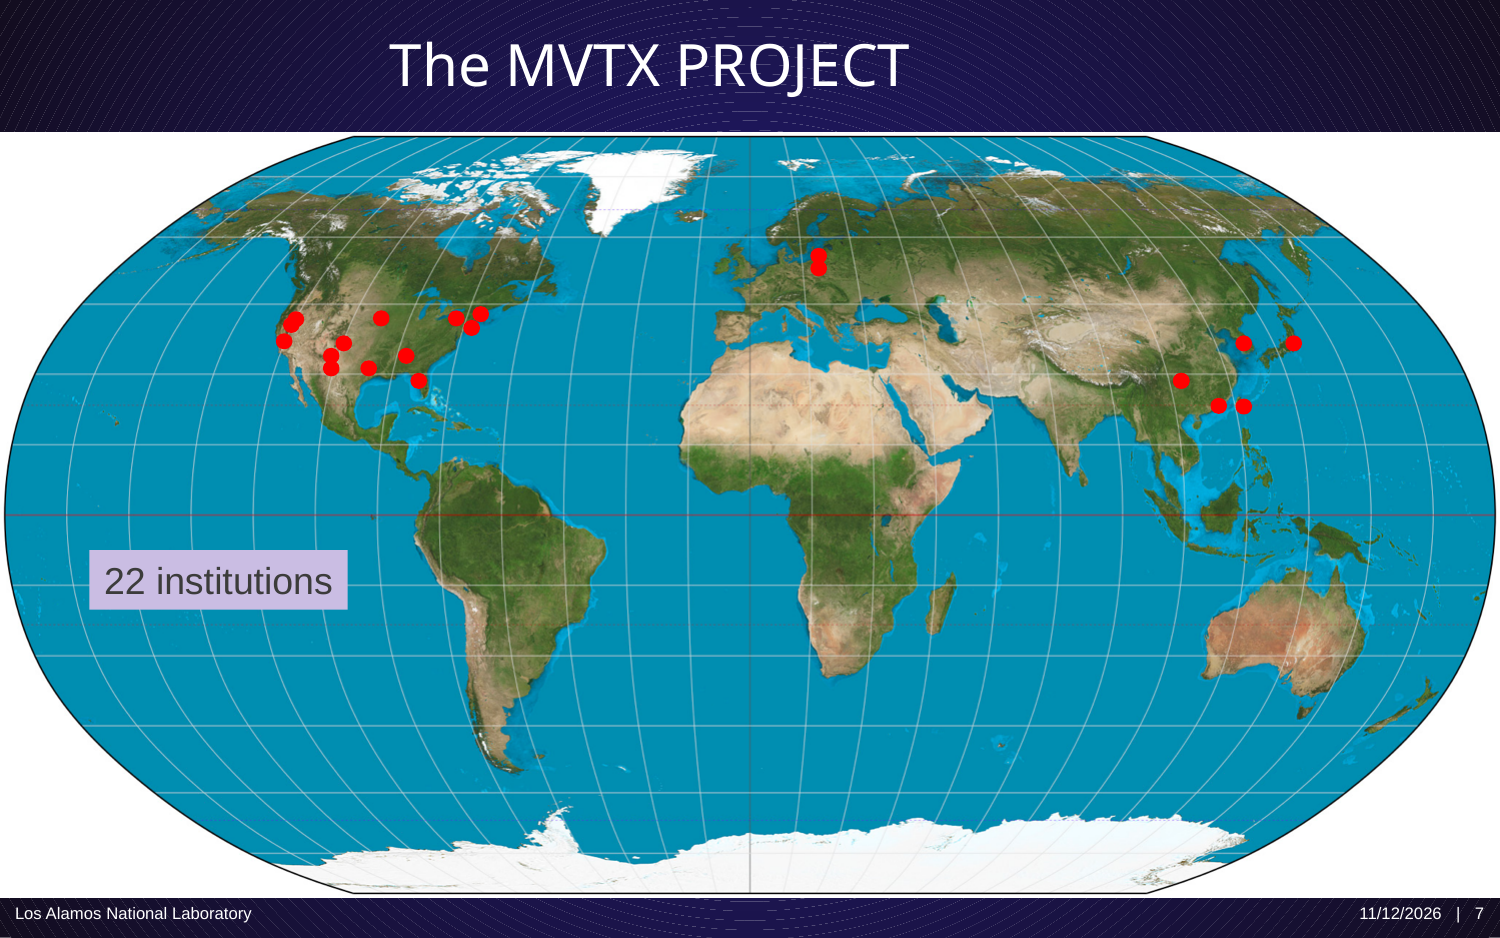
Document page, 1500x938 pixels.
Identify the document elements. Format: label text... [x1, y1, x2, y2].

text_box The MVTX PROJECT [0, 20, 1300, 107]
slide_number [1148, 905, 1499, 938]
footer Los Alamos National Laboratory [0, 906, 544, 938]
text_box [0, 131, 1500, 898]
